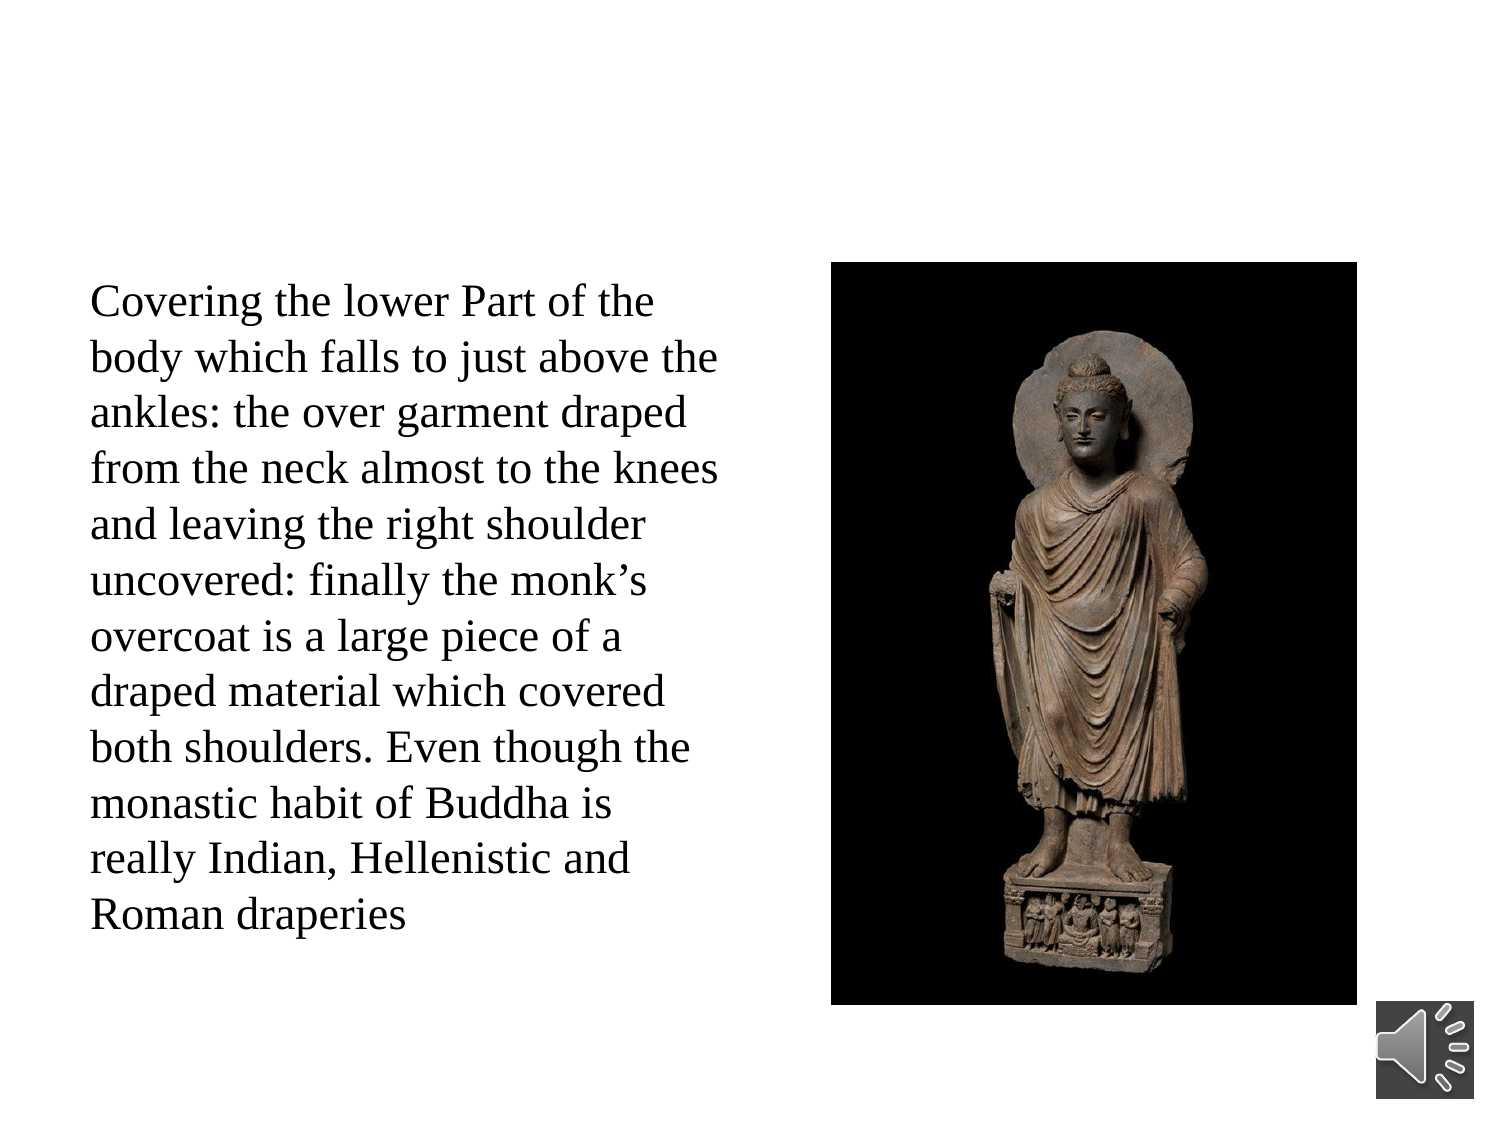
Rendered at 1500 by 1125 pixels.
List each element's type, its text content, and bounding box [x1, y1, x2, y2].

list Covering the lower Part of the body which falls to just above the ankles: the over garment draped from the neck almost to the knees and leaving the right shoulder uncovered: finally the monk’s overcoat is a large piece of a draped material which covered both shoulders. Even though the monastic habit of Buddha is really Indian, Hellenistic and Roman draperies [75, 262, 738, 1005]
picture [1374, 999, 1476, 1101]
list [830, 262, 1357, 1006]
